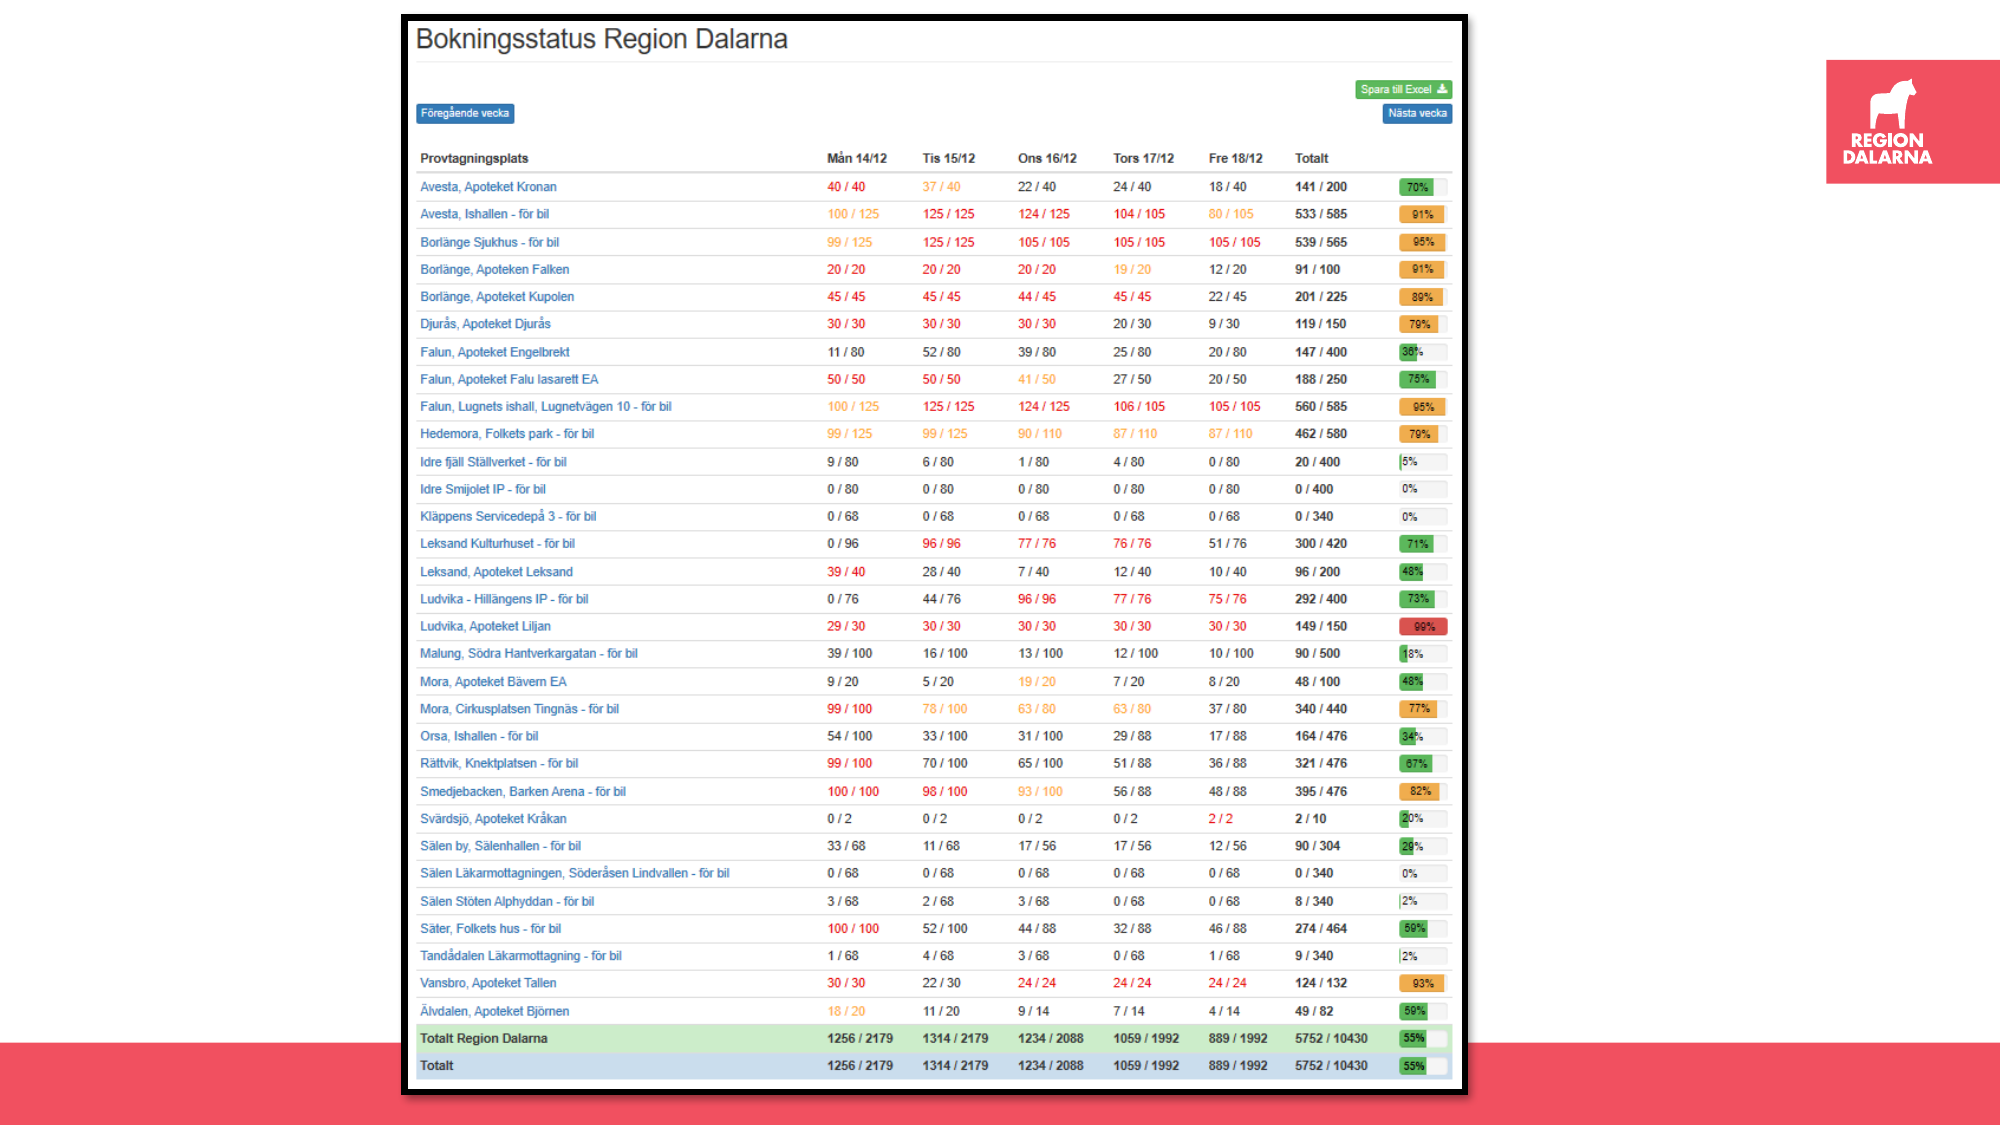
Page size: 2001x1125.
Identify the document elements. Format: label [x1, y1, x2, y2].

picture [407, 20, 1462, 1089]
